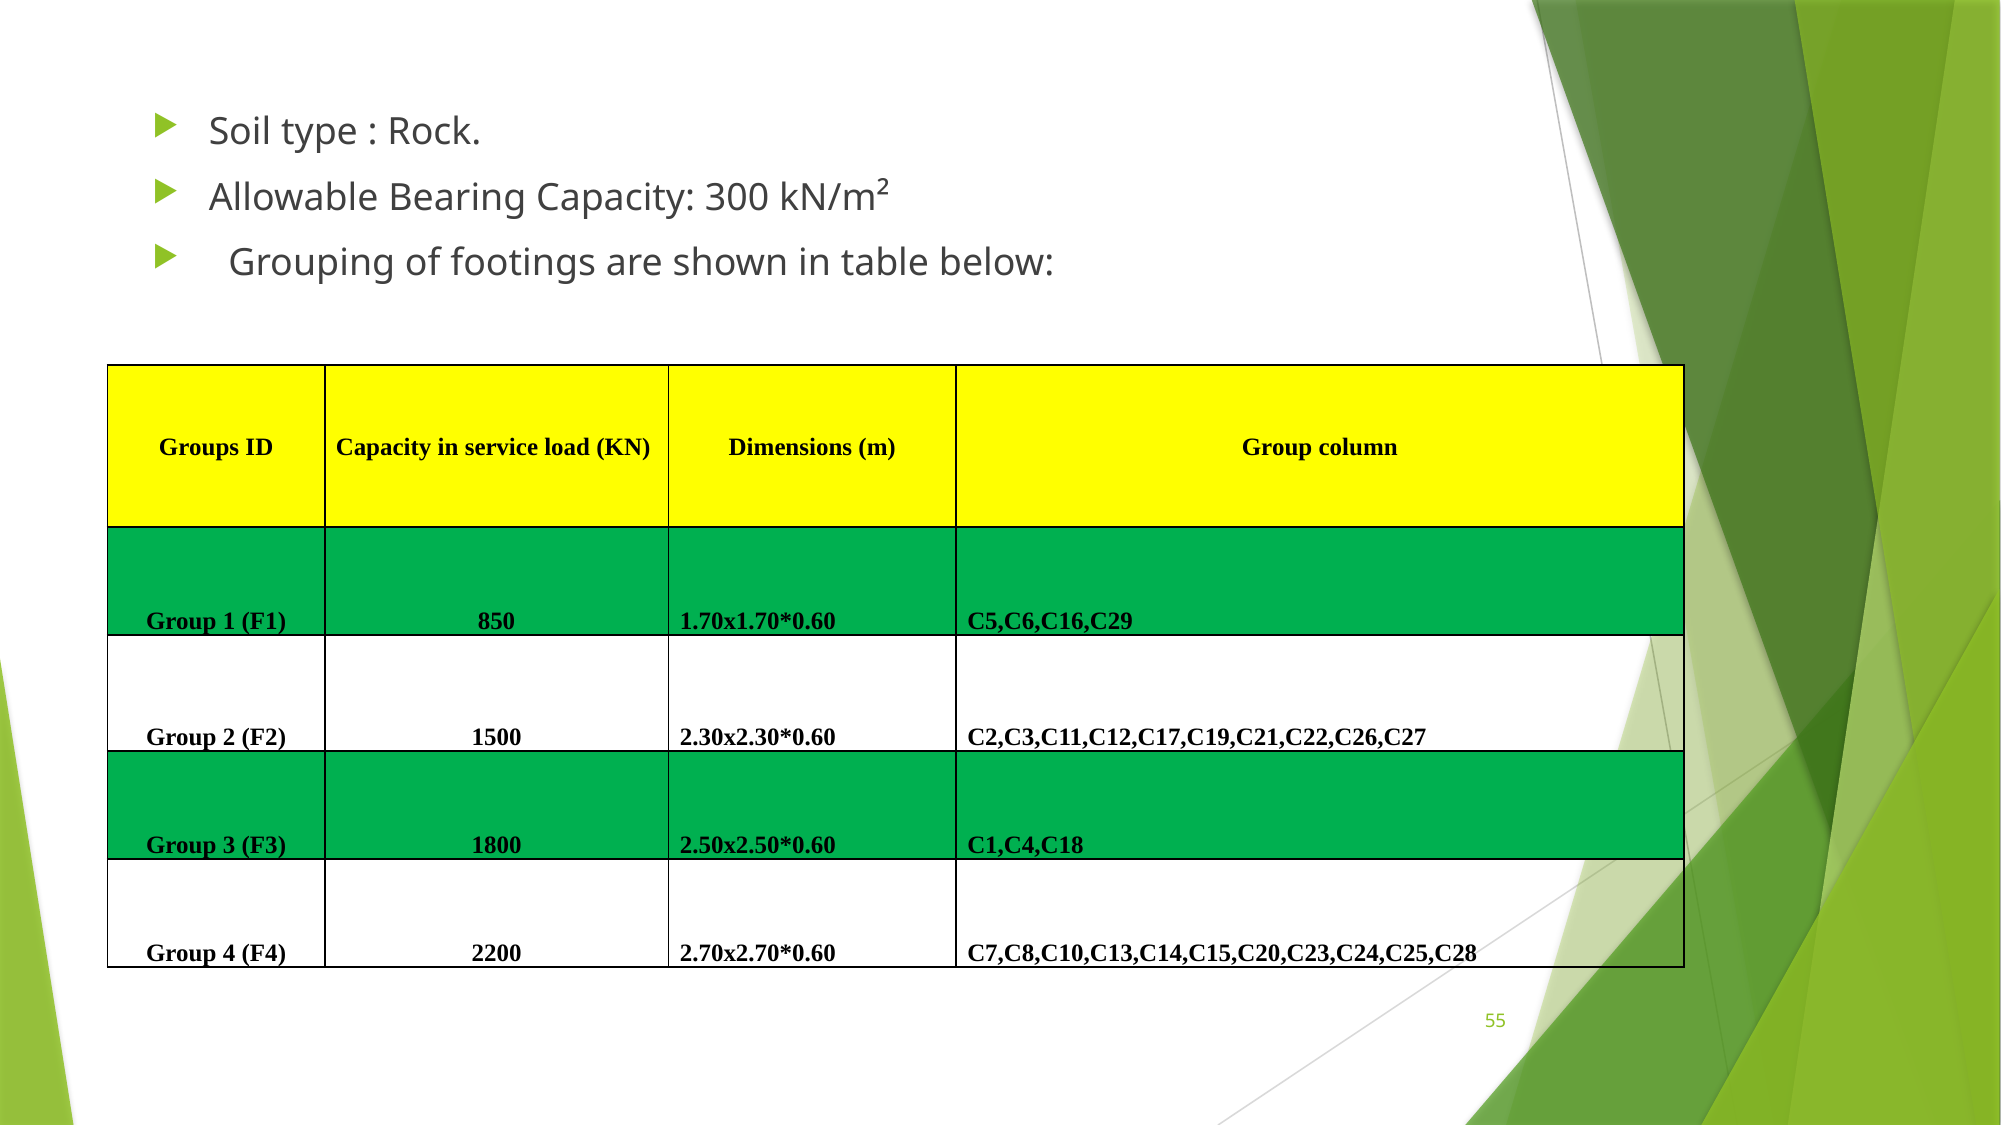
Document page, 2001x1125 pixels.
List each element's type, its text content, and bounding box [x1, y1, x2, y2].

table_cell C2,C3,C11,C12,C17,C19,C21,C22,C26,C27 [957, 636, 1683, 750]
table_cell Group 4 (F4) [108, 860, 324, 966]
slide_number 55 [1409, 991, 1522, 1051]
table_cell 2.50x2.50*0.60 [669, 752, 955, 858]
table_cell C1,C4,C18 [957, 752, 1683, 858]
table_cell Group 3 (F3) [108, 752, 324, 858]
table_header Groups ID [108, 366, 324, 526]
table_cell 2.30x2.30*0.60 [669, 636, 955, 750]
table_cell 1500 [326, 636, 668, 750]
table_cell 2200 [326, 860, 668, 966]
table_cell C7,C8,C10,C13,C14,C15,C20,C23,C24,C25,C28 [957, 860, 1683, 966]
table_cell Group 1 (F1) [108, 528, 324, 634]
table_cell 1800 [326, 752, 668, 858]
table_header Group column [957, 366, 1683, 526]
table_cell C5,C6,C16,C29 [957, 528, 1683, 634]
table_cell 850 [326, 528, 668, 634]
table_cell Group 2 (F2) [108, 636, 324, 750]
list Soil type : Rock. Allowable Bearing Capacity: 300 kN/m² Grouping of footings are shown in table below: [137, 99, 1863, 1014]
table_cell 2.70x2.70*0.60 [669, 860, 955, 966]
table_cell 1.70x1.70*0.60 [669, 528, 955, 634]
table_header Dimensions (m) [669, 366, 955, 526]
table_header Capacity in service load (KN) [326, 366, 668, 526]
